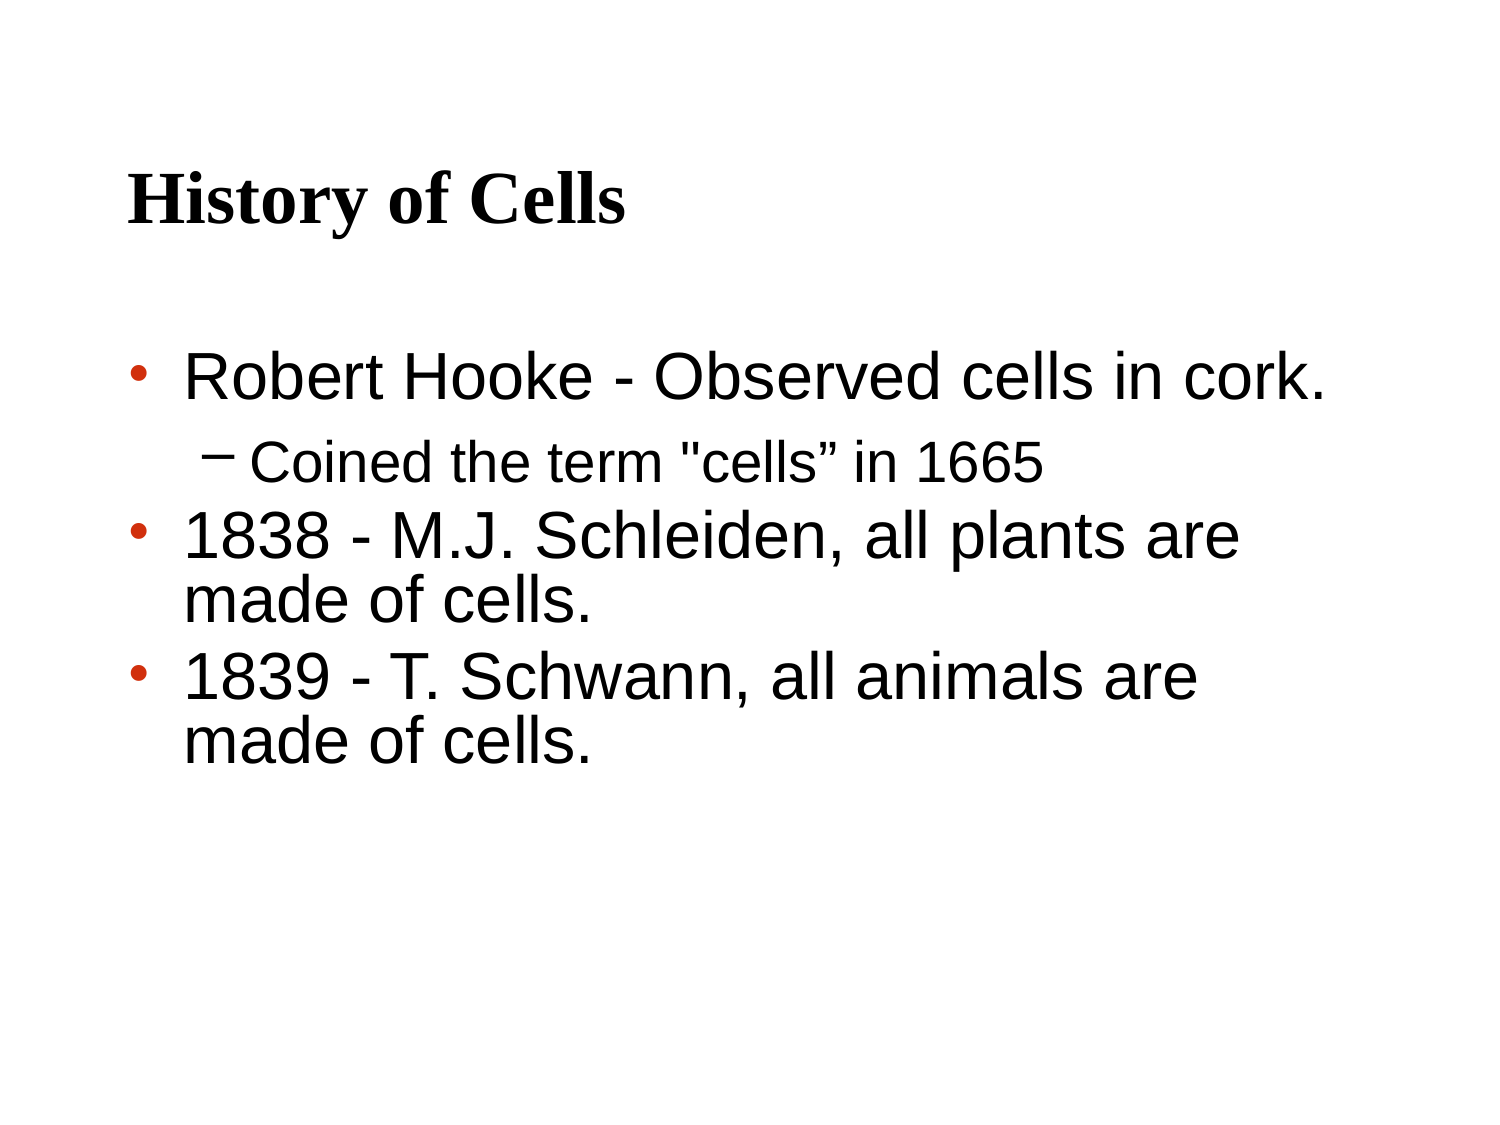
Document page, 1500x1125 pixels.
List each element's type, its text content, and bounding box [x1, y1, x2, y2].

list Robert Hooke - Observed cells in cork. Coined the term "cells” in 1665 1838 - M.J. Schleiden, all plants are made of cells. 1839 - T. Schwann, all animals are made of cells. [112, 324, 1388, 1001]
title History of Cells [112, 99, 1388, 288]
